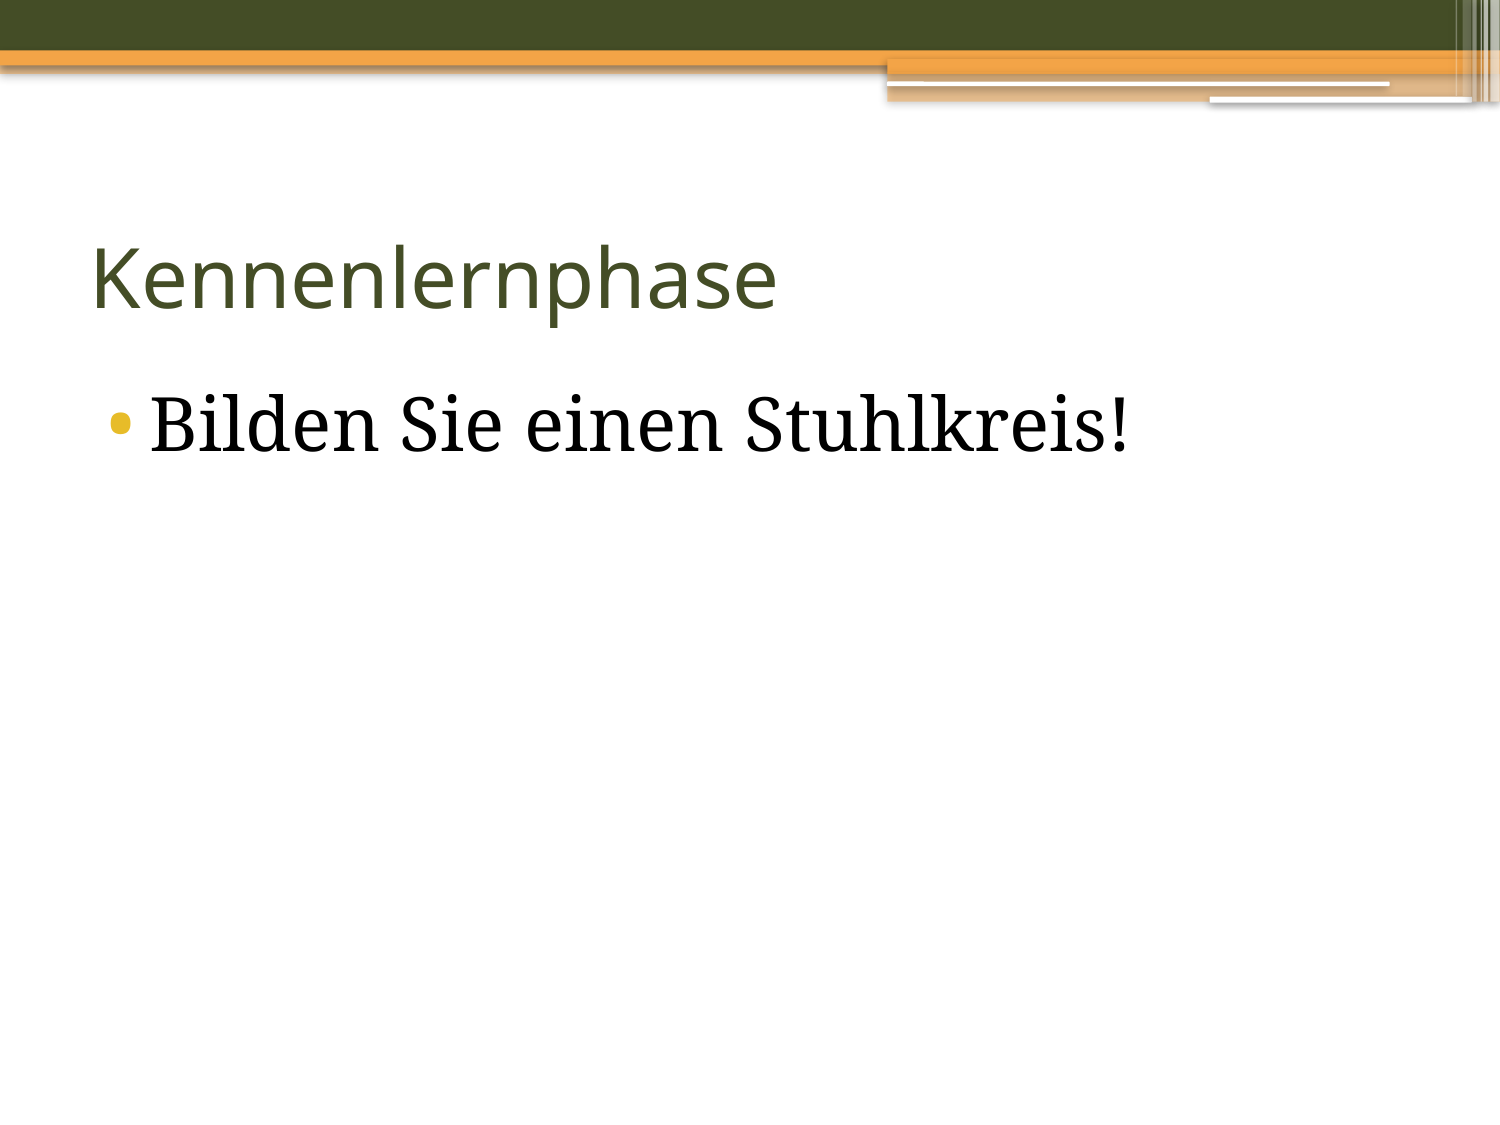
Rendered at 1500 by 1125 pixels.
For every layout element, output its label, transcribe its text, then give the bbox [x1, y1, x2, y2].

title Kennenlernphase [75, 187, 1425, 363]
list Bilden Sie einen Stuhlkreis! [75, 368, 1425, 1079]
